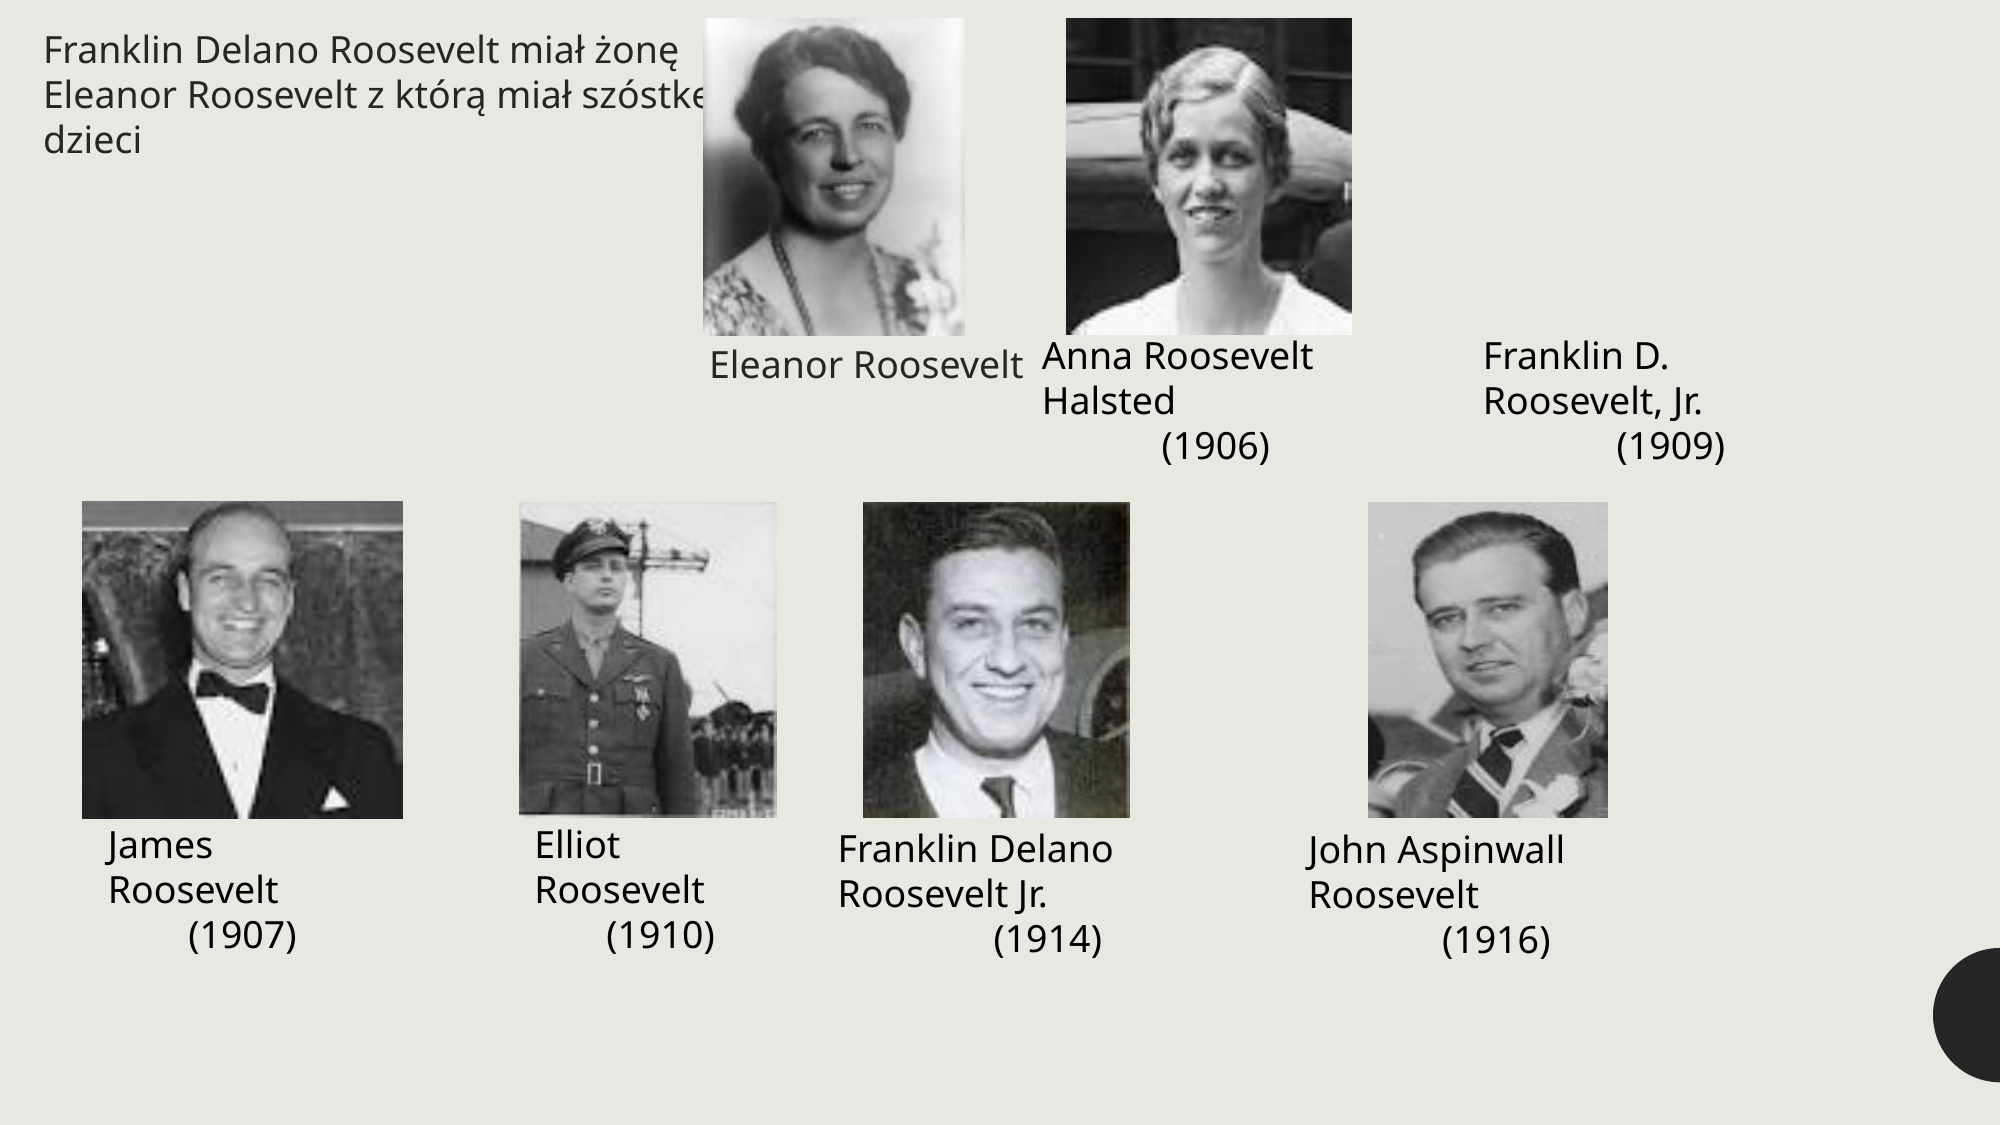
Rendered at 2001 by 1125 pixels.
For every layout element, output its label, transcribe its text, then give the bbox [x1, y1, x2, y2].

text_box John Aspinwall Roosevelt (1916) [1293, 819, 1700, 969]
text_box Franklin Delano Roosevelt Jr. (1914) [822, 817, 1273, 968]
text_box Franklin D. Roosevelt, Jr. (1909) [1467, 324, 1874, 475]
text_box Elliot Roosevelt (1910) [519, 813, 802, 964]
picture [519, 502, 777, 818]
picture [1065, 18, 1352, 335]
text_box Franklin Delano Roosevelt miał żonę Eleanor Roosevelt z którą miał szóstkę dzieci ​ [28, 18, 703, 169]
picture [703, 18, 965, 336]
picture [862, 502, 1130, 818]
text_box Eleanor Roosevelt [694, 333, 1145, 394]
picture [82, 501, 403, 819]
text_box James Roosevelt (1907) [92, 819, 393, 964]
picture [1368, 502, 1608, 818]
text_box Anna Roosevelt Halsted (1906) [1026, 324, 1406, 475]
